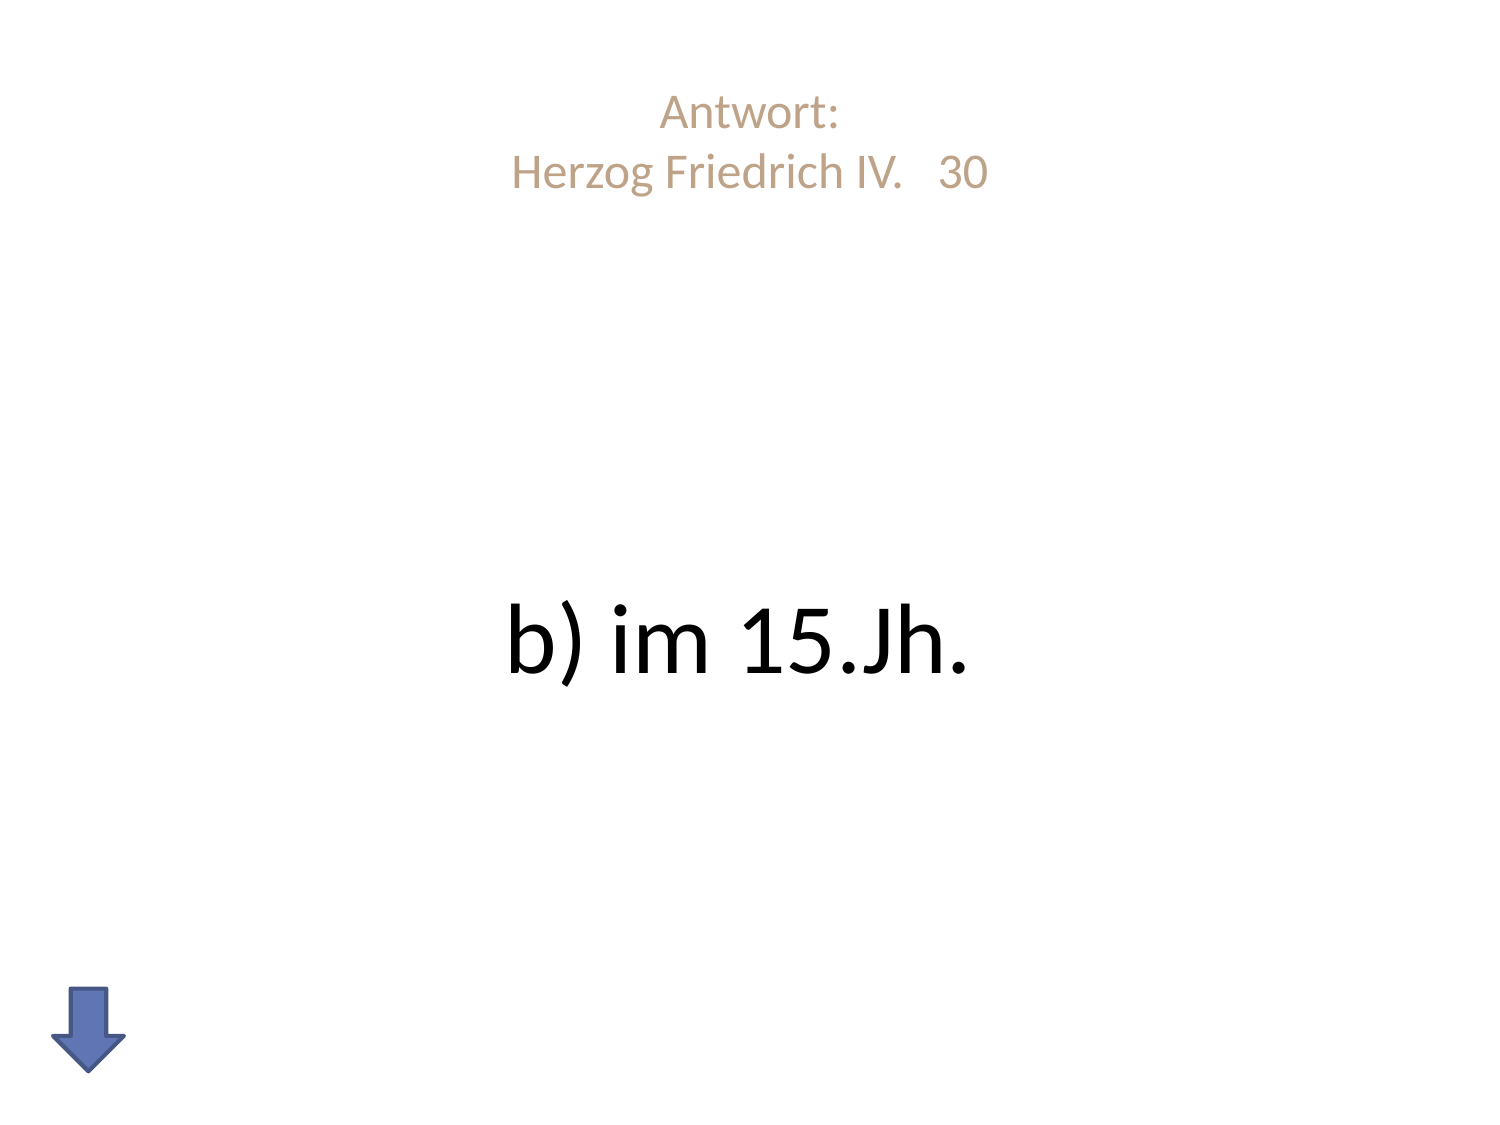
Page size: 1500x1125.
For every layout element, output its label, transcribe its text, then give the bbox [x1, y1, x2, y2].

text_box [51, 986, 126, 1074]
list b) im 15.Jh. [75, 262, 1425, 1005]
title Antwort: Herzog Friedrich IV. 30 [75, 45, 1425, 233]
